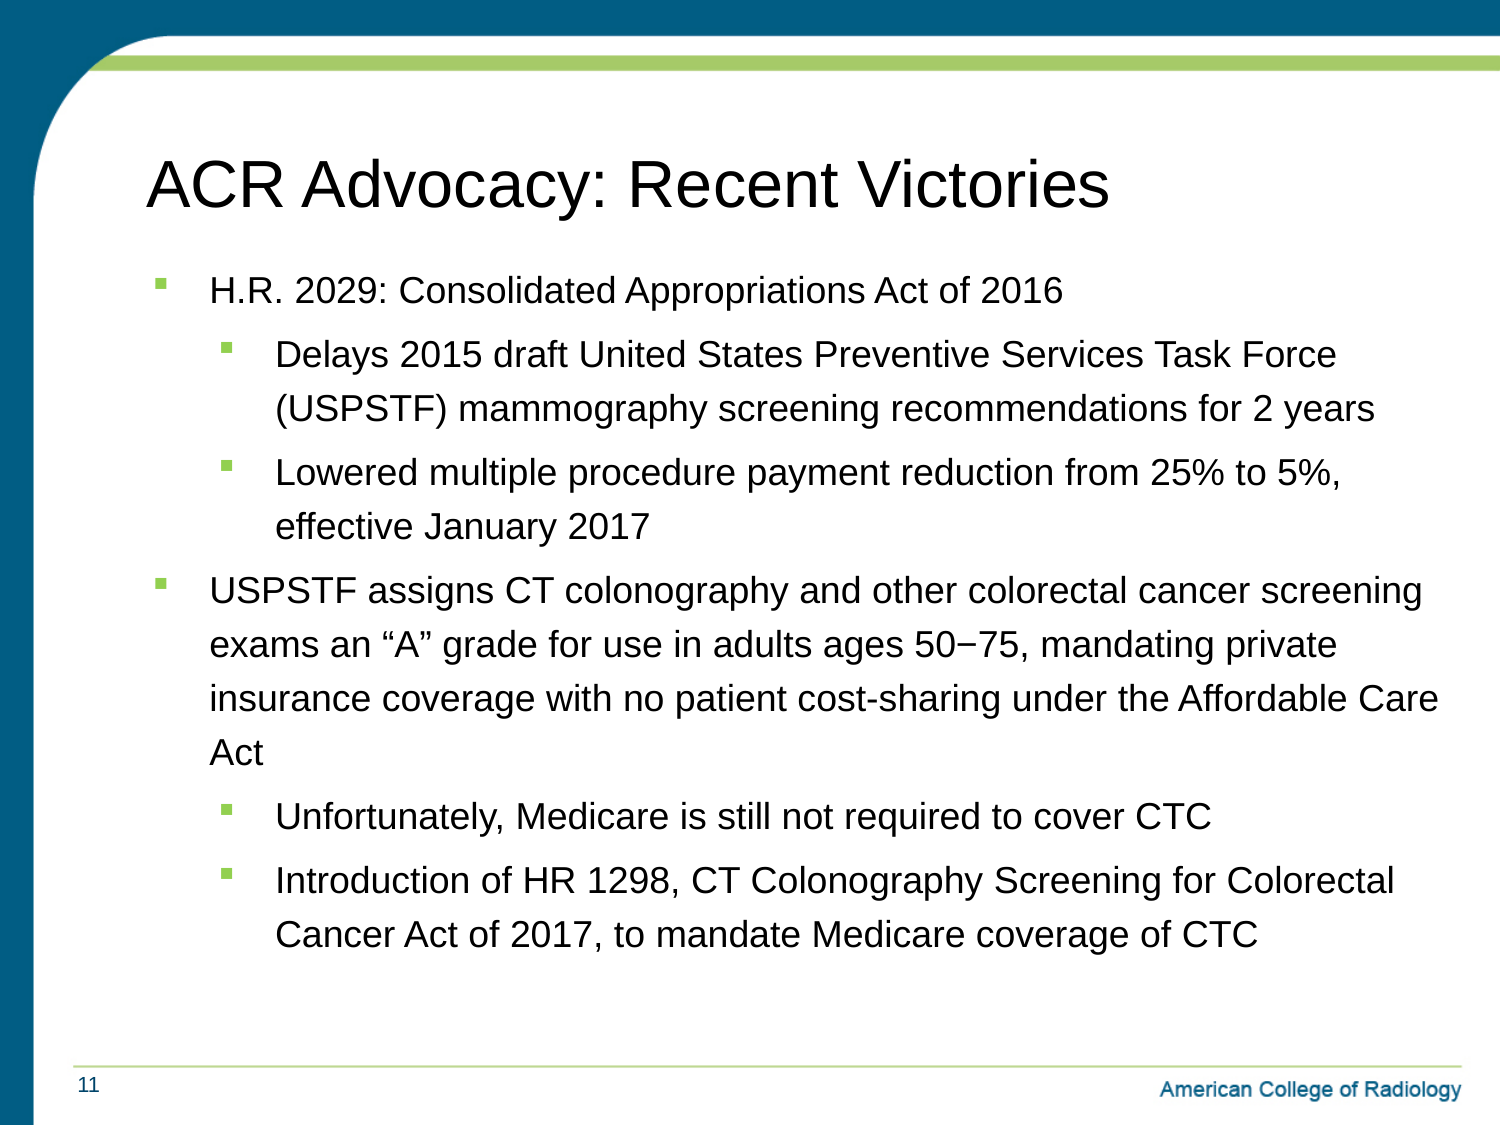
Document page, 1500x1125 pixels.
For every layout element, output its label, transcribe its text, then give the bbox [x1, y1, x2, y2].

title ACR Advocacy: Recent Victories [112, 112, 1463, 251]
footer 11 [62, 1062, 213, 1125]
list H.R. 2029: Consolidated Appropriations Act of 2016 Delays 2015 draft United States Preventive Services Task Force (USPSTF) mammography screening recommendations for 2 years Lowered multiple procedure payment reduction from 25% to 5%, effective January 2017 USPSTF assigns CT colonography and other colorectal cancer screening exams an “A” grade for use in adults ages 50−75, mandating private insurance coverage with no patient cost-sharing under the Affordable Care Act Unfortunately, Medicare is still not required to cover CTC Introduction of HR 1298, CT Colonography Screening for Colorectal Cancer Act of 2017, to mandate Medicare coverage of CTC [137, 249, 1476, 1026]
picture [34, 36, 1500, 1125]
